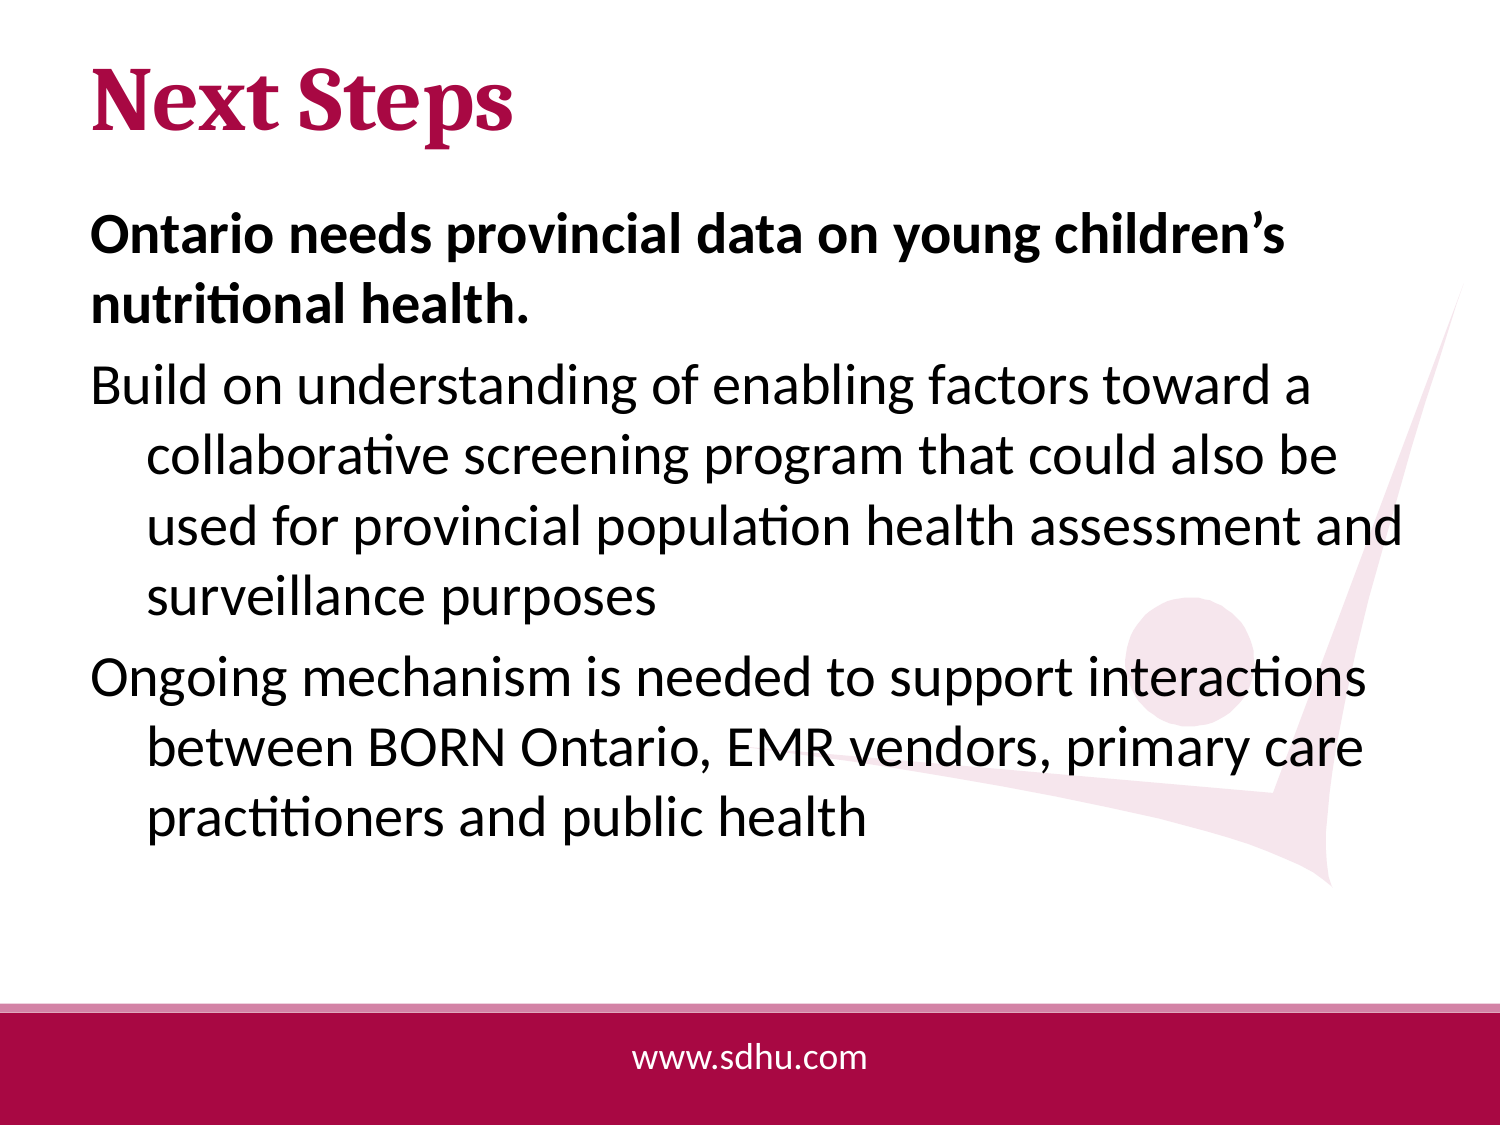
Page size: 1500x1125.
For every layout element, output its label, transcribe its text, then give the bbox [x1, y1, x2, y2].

list Ontario needs provincial data on young children’s nutritional health. Build on understanding of enabling factors toward a collaborative screening program that could also be used for provincial population health assessment and surveillance purposes Ongoing mechanism is needed to support interactions between BORN Ontario, EMR vendors, primary care practitioners and public health [75, 187, 1425, 973]
footer www.sdhu.com [512, 1024, 988, 1103]
title Next Steps [75, 0, 1425, 187]
